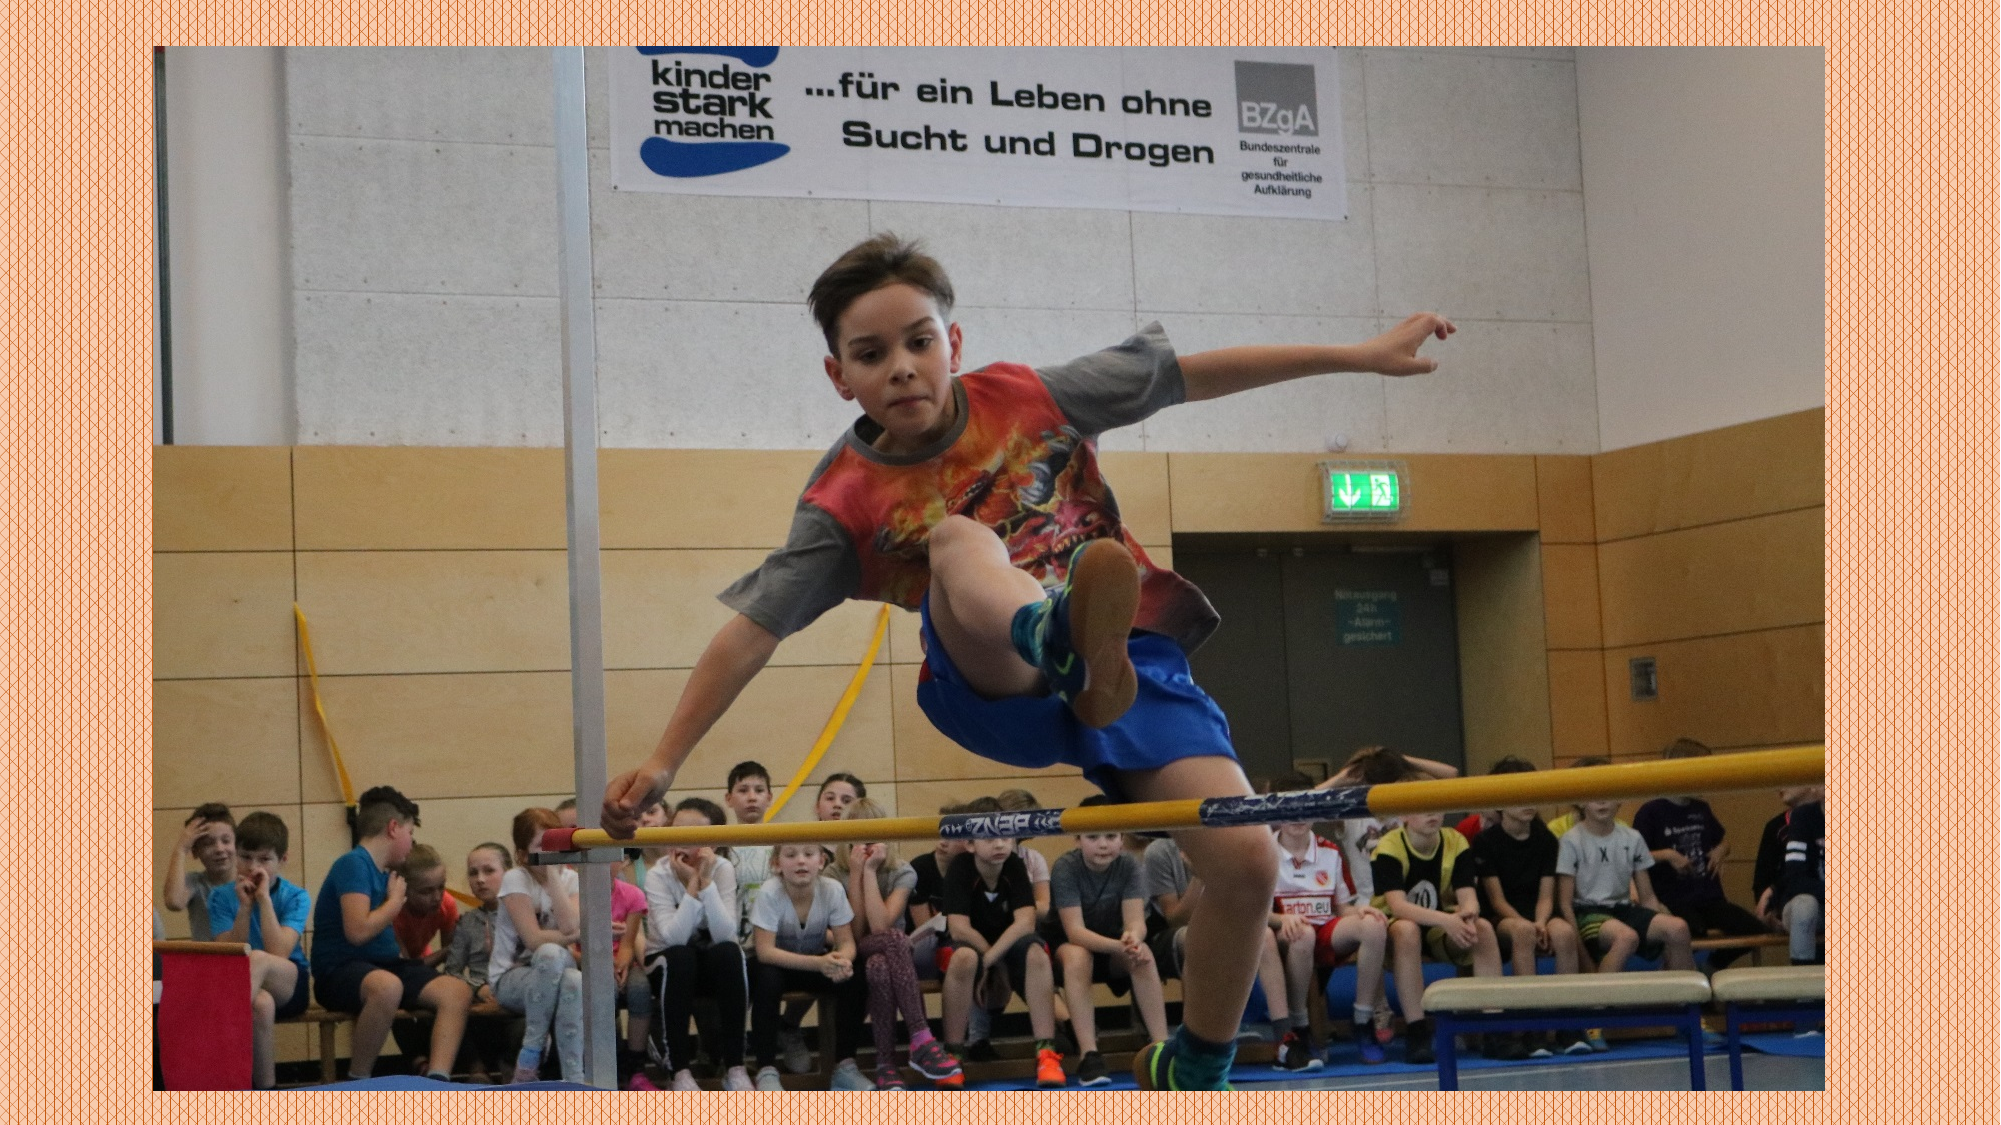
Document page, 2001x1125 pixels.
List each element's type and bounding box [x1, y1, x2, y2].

list [153, 46, 1825, 1091]
